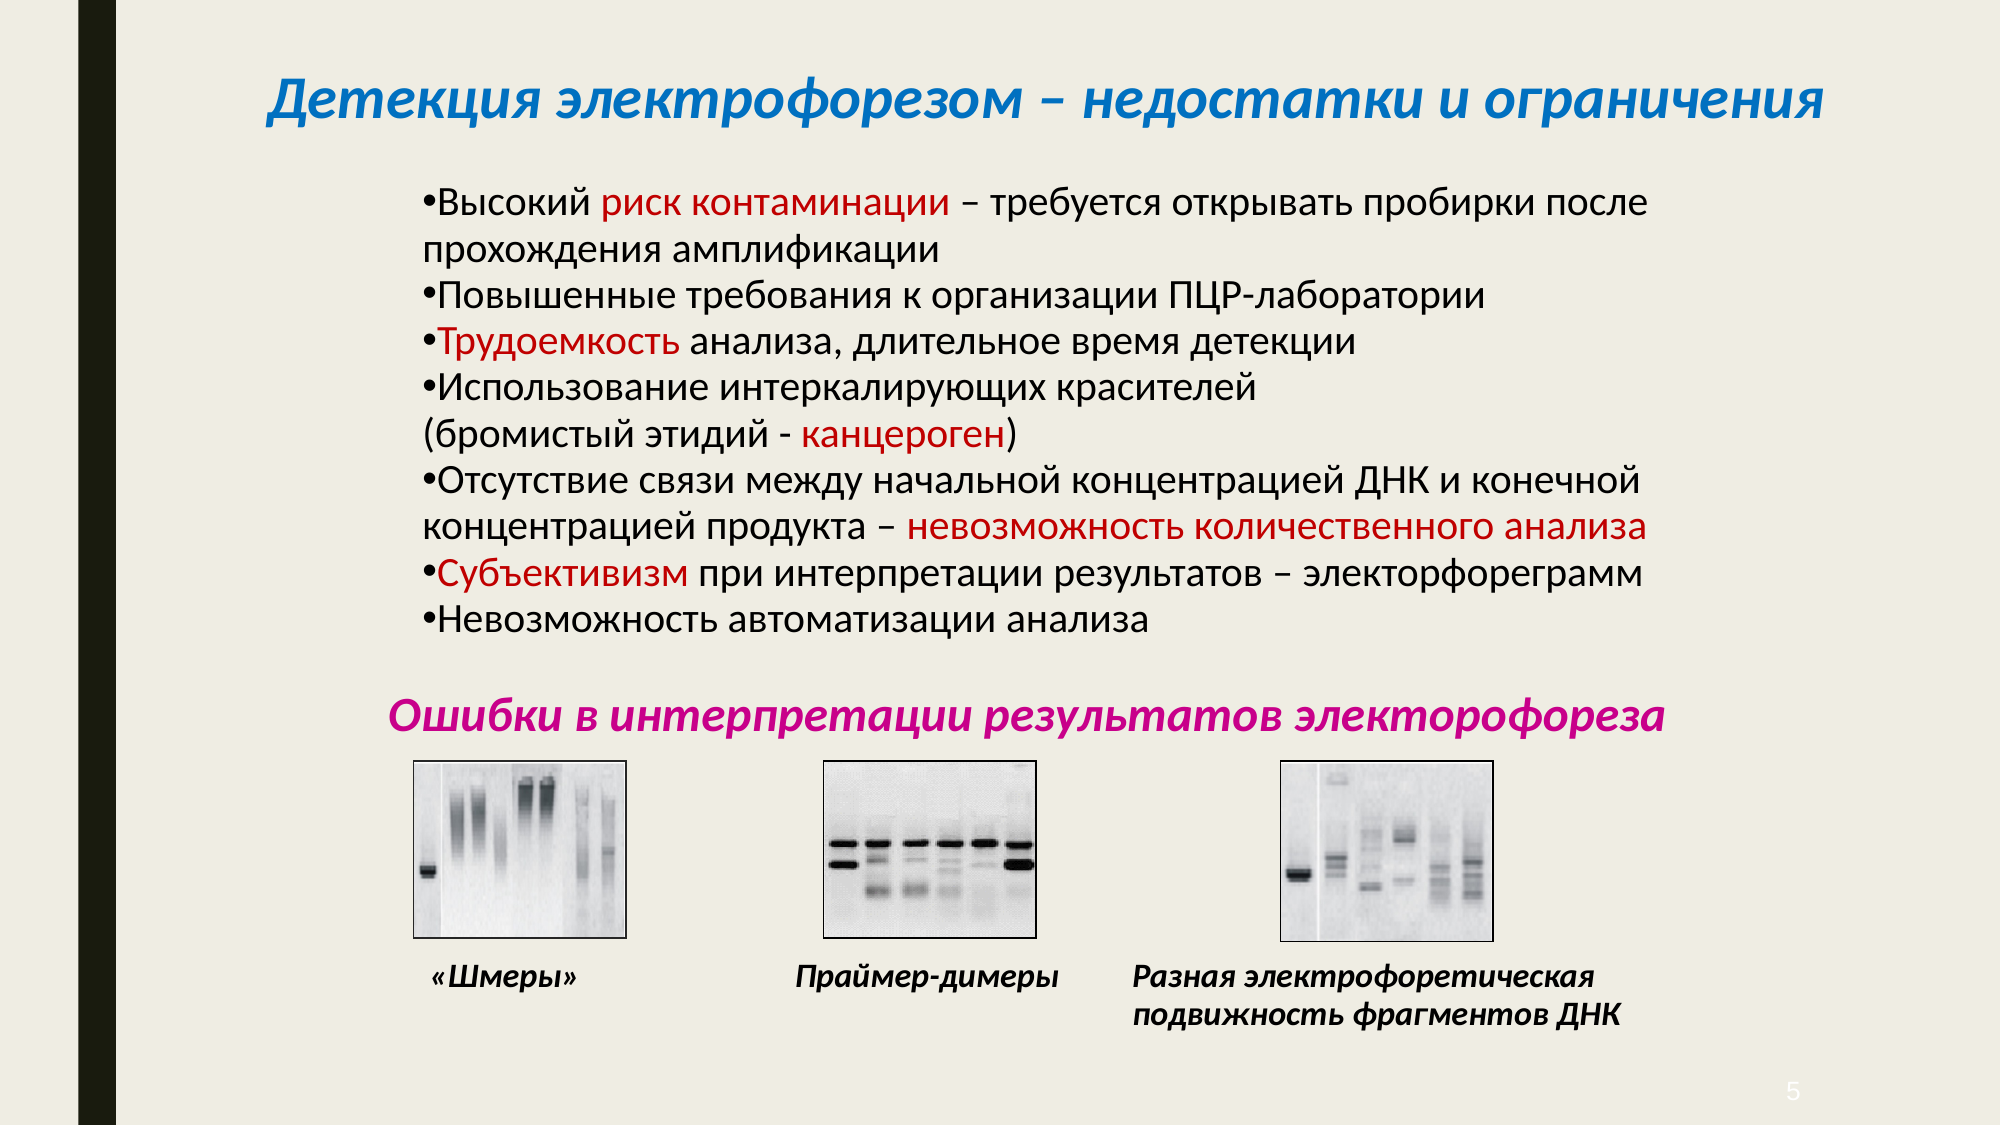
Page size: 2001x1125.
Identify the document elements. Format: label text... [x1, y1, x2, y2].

text_box Ошибки в интерпретации результатов электорофореза [373, 679, 1683, 750]
text_box Высокий риск контаминации – требуется открывать пробирки после прохождения амплификации Повышенные требования к организации ПЦР-лаборатории Трудоемкость анализа, длительное время детекции Использование интеркалирующих красителей (бромистый этидий - канцероген) Отсутствие связи между начальной концентрацией ДНК и конечной концентрацией продукта – невозможность количественного анализа Субъективизм при интерпретации результатов – электорфореграмм Невозможность автоматизации анализа [359, 171, 1673, 650]
picture [824, 761, 1036, 938]
text_box «Шмеры» [414, 949, 596, 1003]
picture [1281, 761, 1493, 941]
text_box Праймер-димеры [779, 949, 1075, 1003]
slide_number 5 [1553, 1058, 1816, 1125]
text_box Детекция электрофорезом – недостатки и ограничения [237, 30, 1856, 172]
text_box Разная электрофоретическая подвижность фрагментов ДНК [1117, 949, 1715, 1041]
picture [414, 761, 625, 938]
